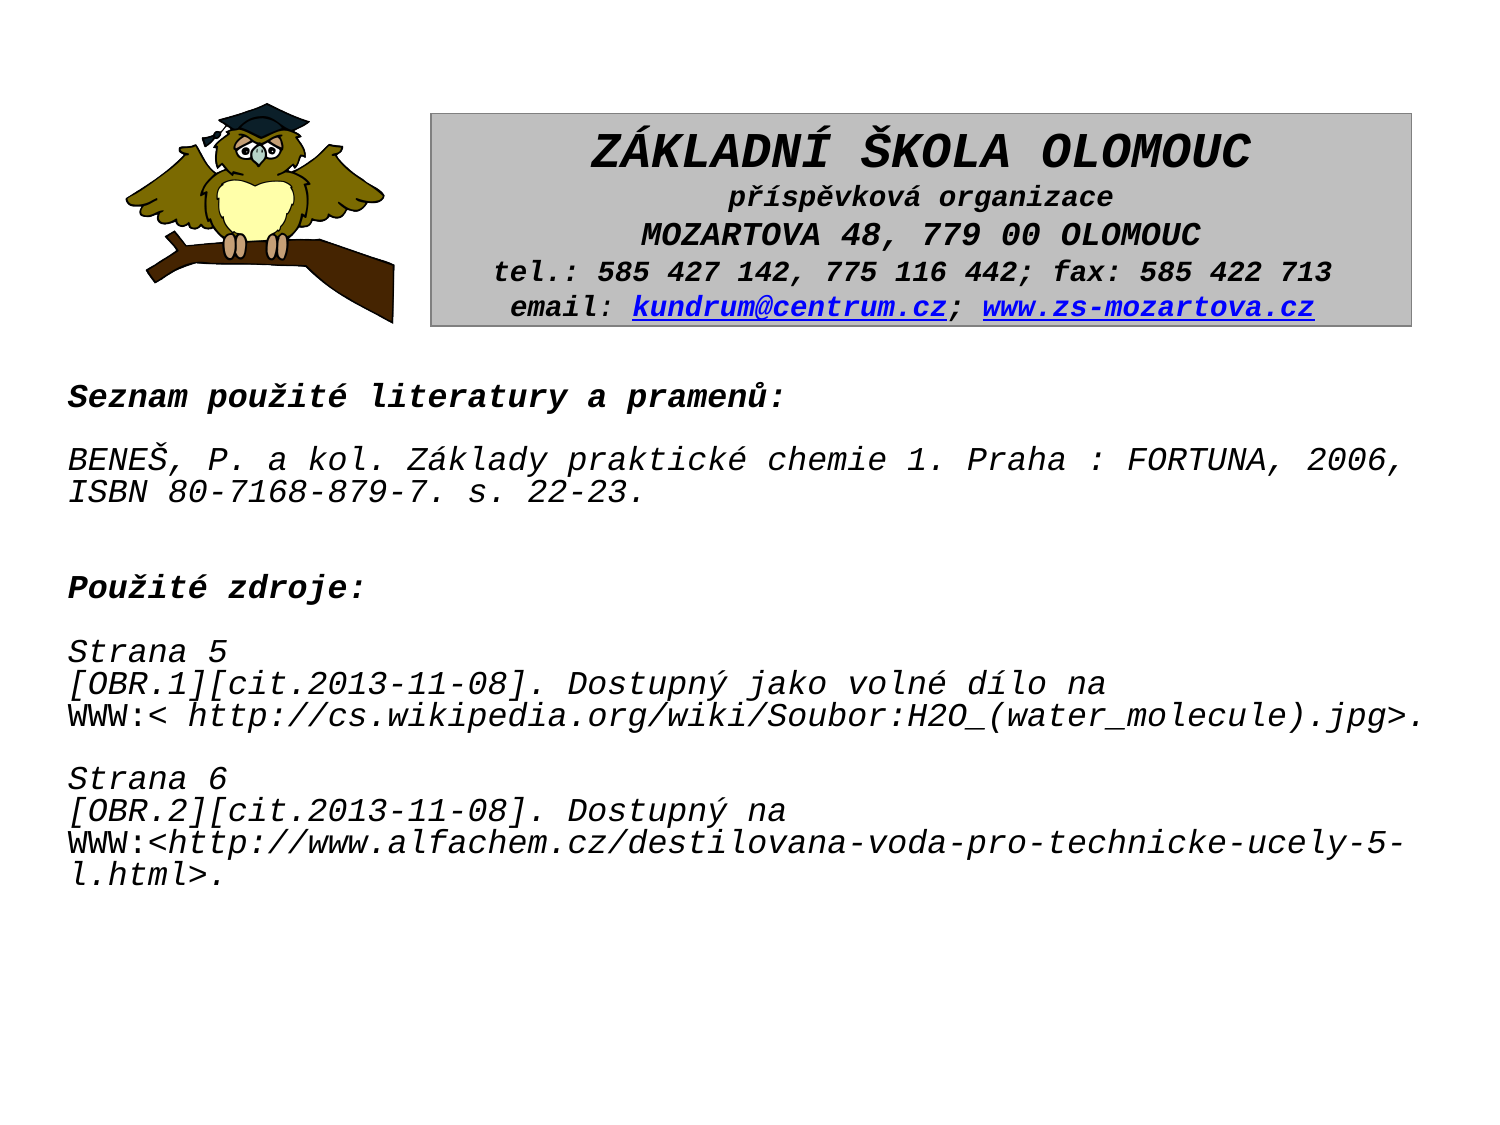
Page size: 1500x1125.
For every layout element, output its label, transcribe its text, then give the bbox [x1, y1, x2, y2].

text_box Seznam použité literatury a pramenů: BENEŠ, P. a kol. Základy praktické chemie 1. Praha : FORTUNA, 2006, ISBN 80-7168-879-7. s. 22-23. Použité zdroje: Strana 5 [OBR.1][cit.2013-11-08]. Dostupný jako volné dílo na WWW:< http://cs.wikipedia.org/wiki/Soubor:H2O_(water_molecule).jpg>. Strana 6 [OBR.2][cit.2013-11-08]. Dostupný na WWW:<http://www.alfachem.cz/destilovana-voda-pro-technicke-ucely-5-l.html>. [53, 334, 1500, 932]
text_box ZÁKLADNÍ ŠKOLA OLOMOUC příspěvková organizace MOZARTOVA 48, 779 00 OLOMOUC tel.: 585 427 142, 775 116 442; fax: 585 422 713 email: kundrum@centrum.cz; www.zs-mozartova.cz [430, 113, 1412, 326]
picture [123, 101, 396, 326]
